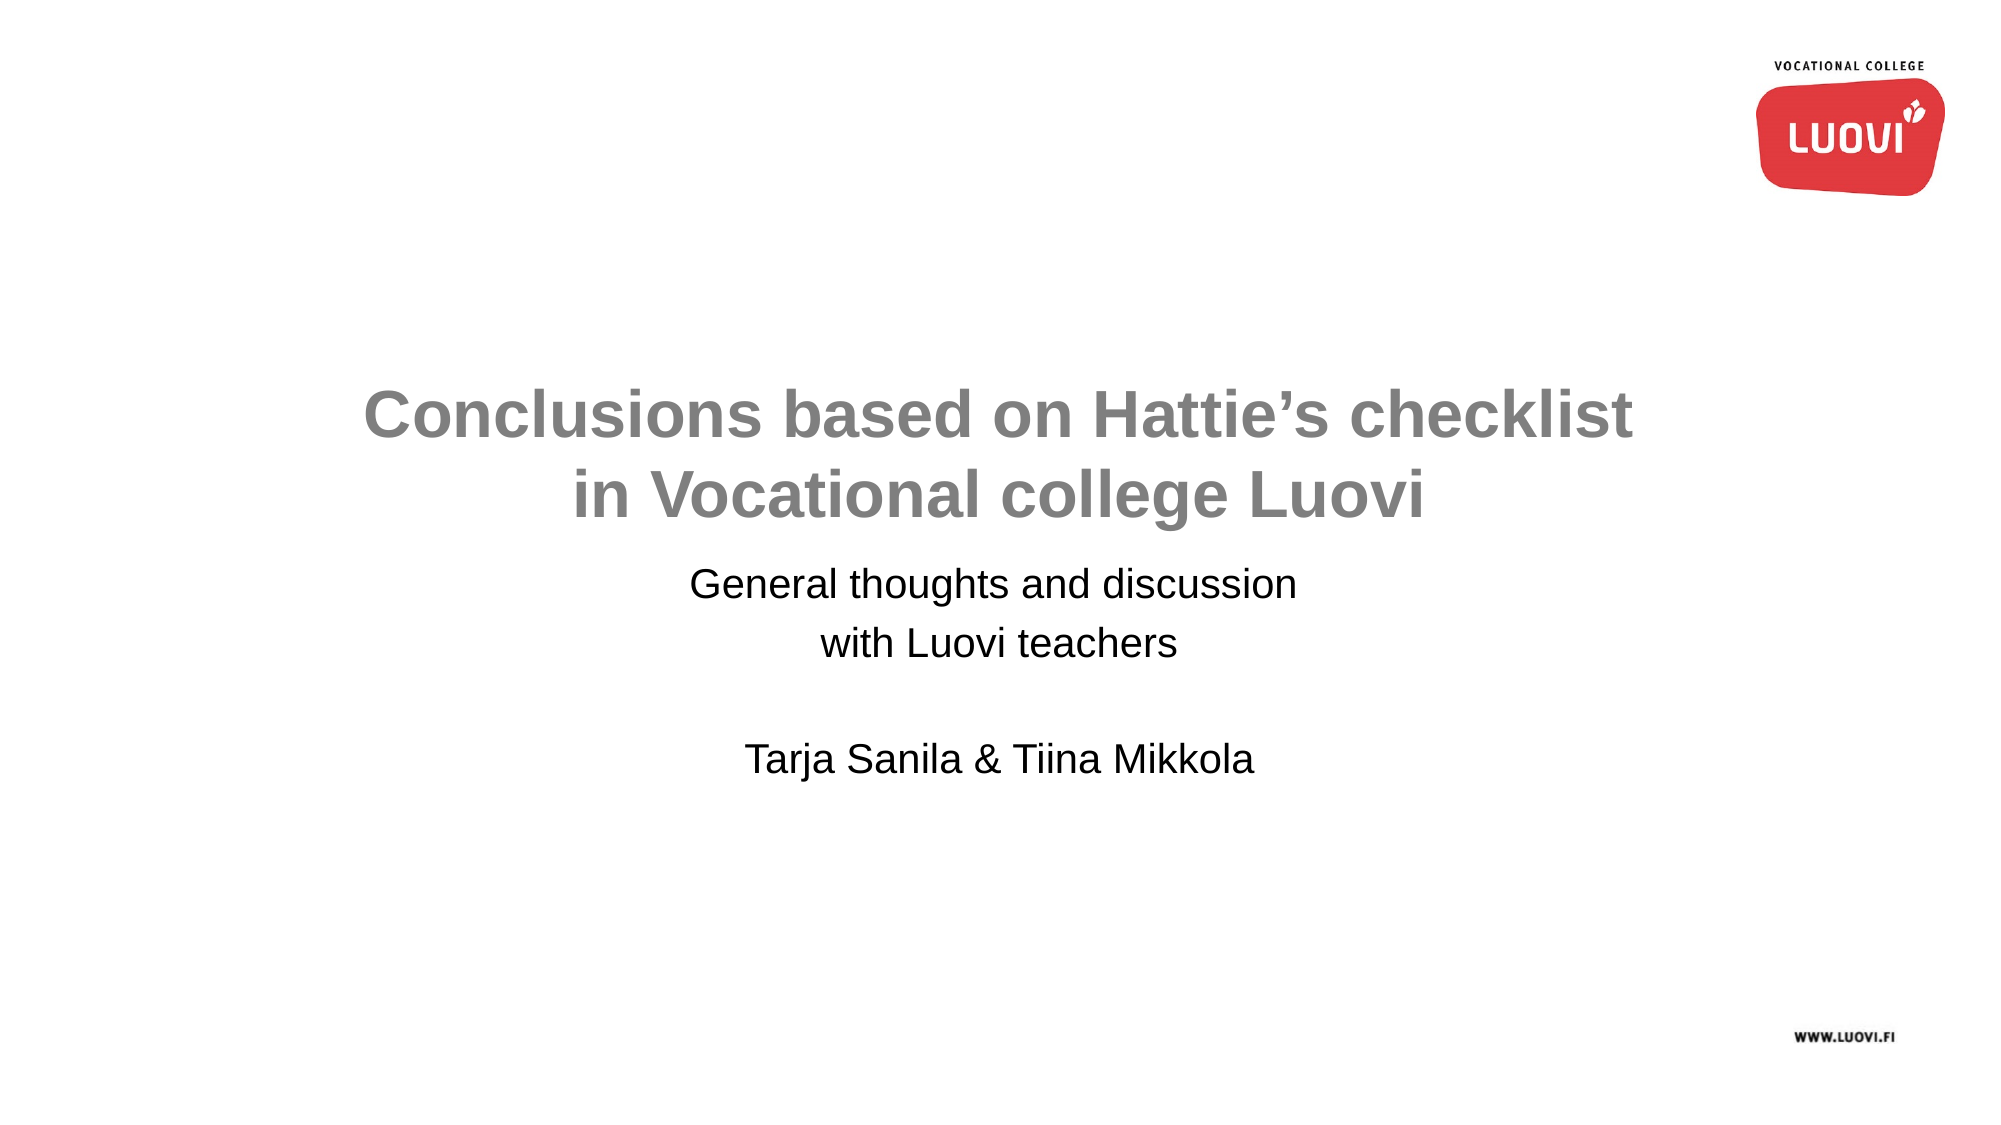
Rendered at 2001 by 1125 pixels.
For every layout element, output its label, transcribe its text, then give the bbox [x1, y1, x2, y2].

picture [1753, 1012, 1947, 1044]
subtitle General thoughts and discussion with Luovi teachers Tarja Sanila & Tiina Mikkola [333, 549, 1667, 838]
title Conclusions based on Hattie’s checklist in Vocational college Luovi [333, 350, 1667, 538]
picture [1756, 61, 1945, 196]
